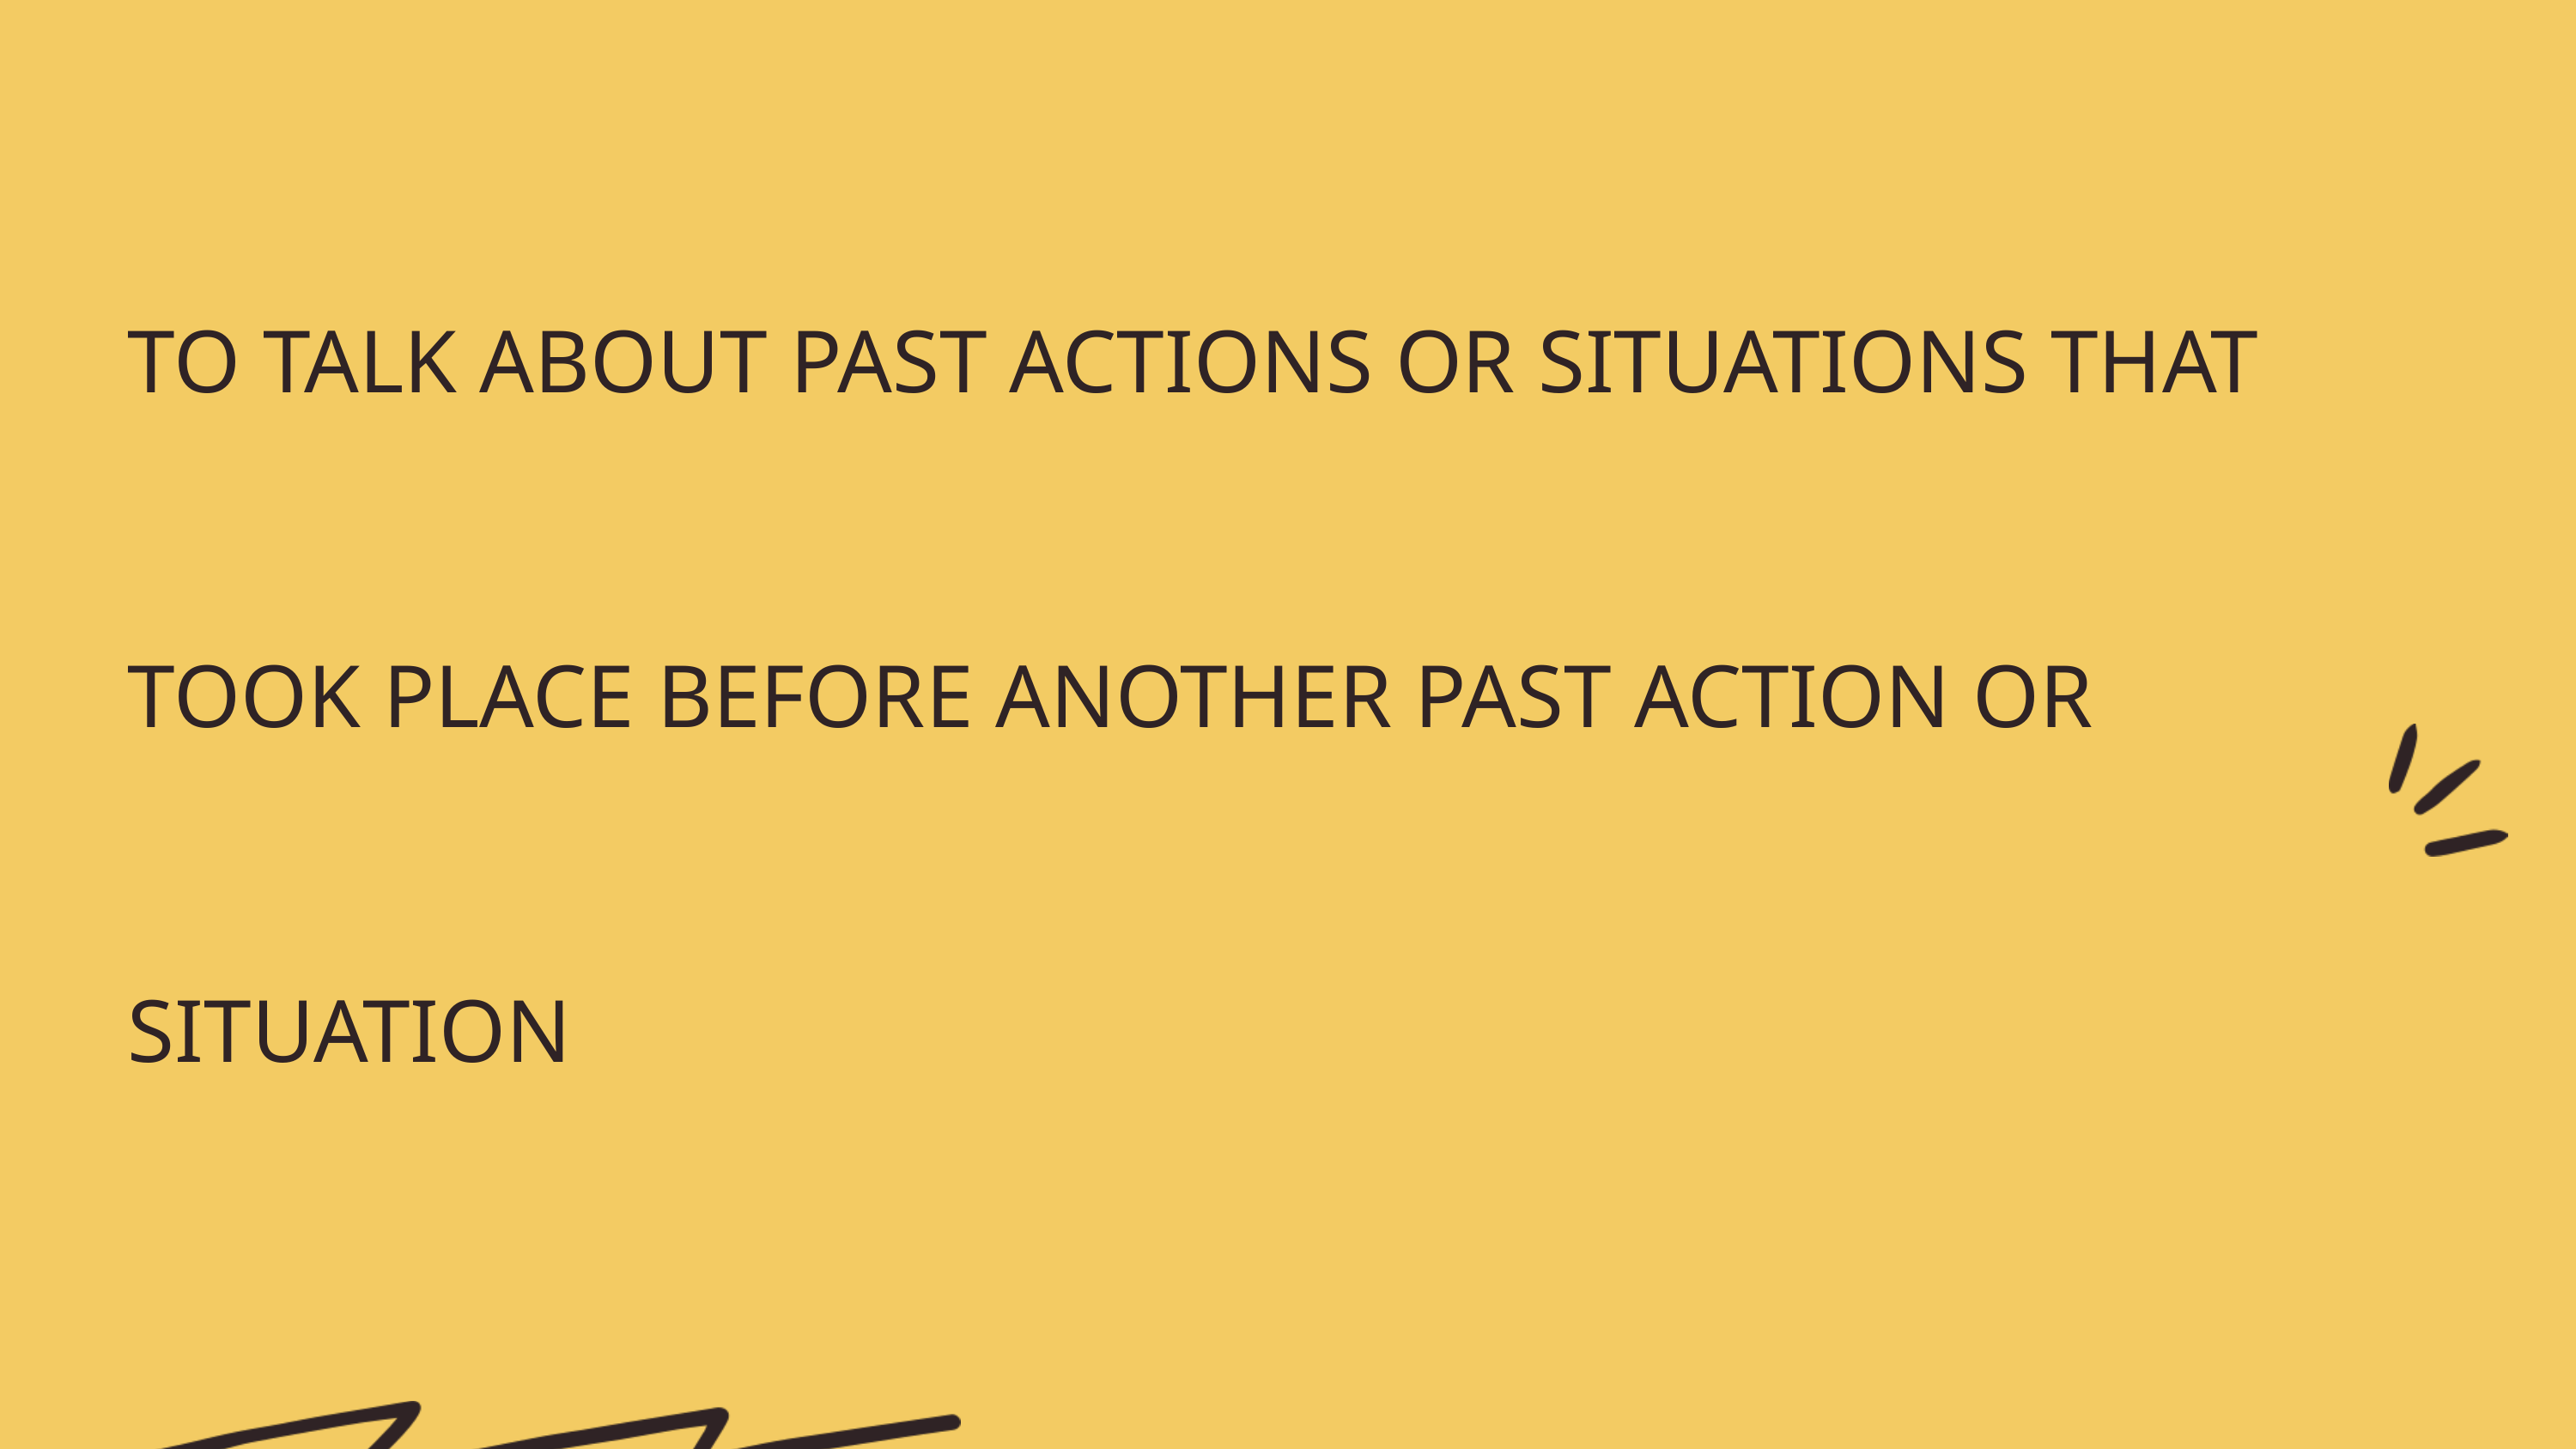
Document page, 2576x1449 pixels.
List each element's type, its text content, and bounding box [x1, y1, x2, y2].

picture [9, 1400, 961, 1449]
picture [2388, 724, 2508, 857]
text_box TO TALK ABOUT PAST ACTIONS OR SITUATIONS THAT TOOK PLACE BEFORE ANOTHER PAST ACTION OR SITUATION [127, 75, 2432, 1080]
